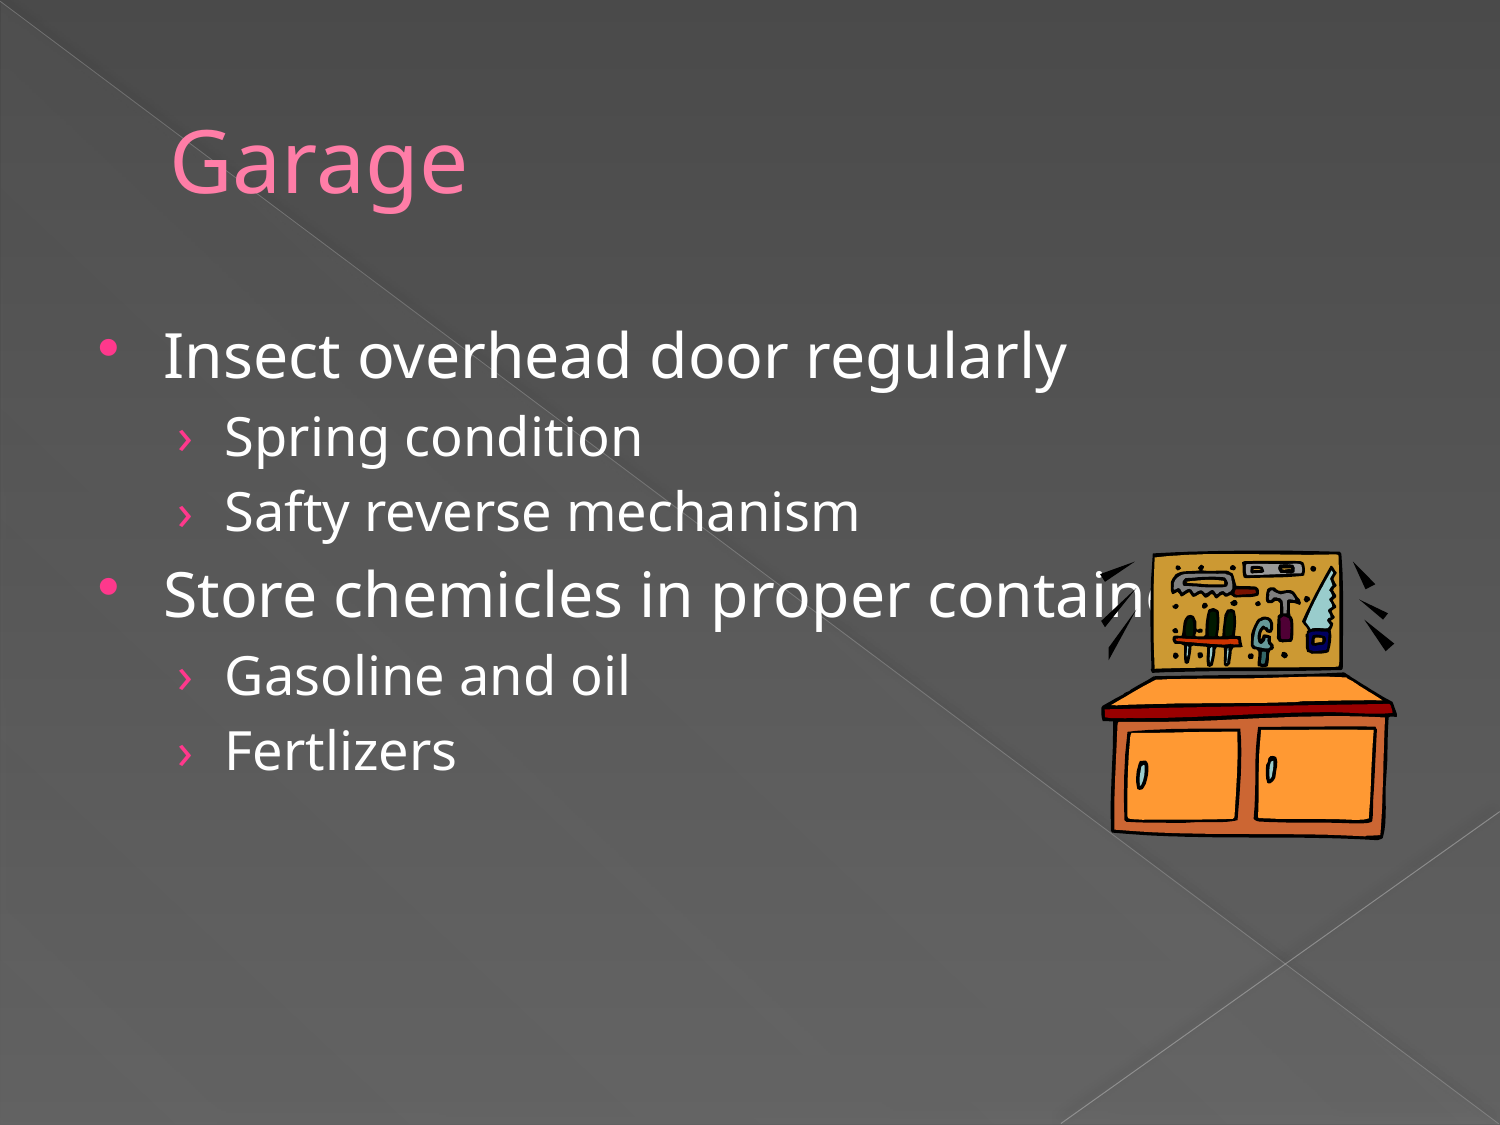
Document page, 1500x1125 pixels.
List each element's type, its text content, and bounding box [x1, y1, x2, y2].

list Insect overhead door regularly Spring condition Safty reverse mechanism Store chemicles in proper containers Gasoline and oil Fertlizers [75, 308, 1425, 1059]
title Garage [75, 43, 1425, 274]
picture [1099, 549, 1398, 842]
